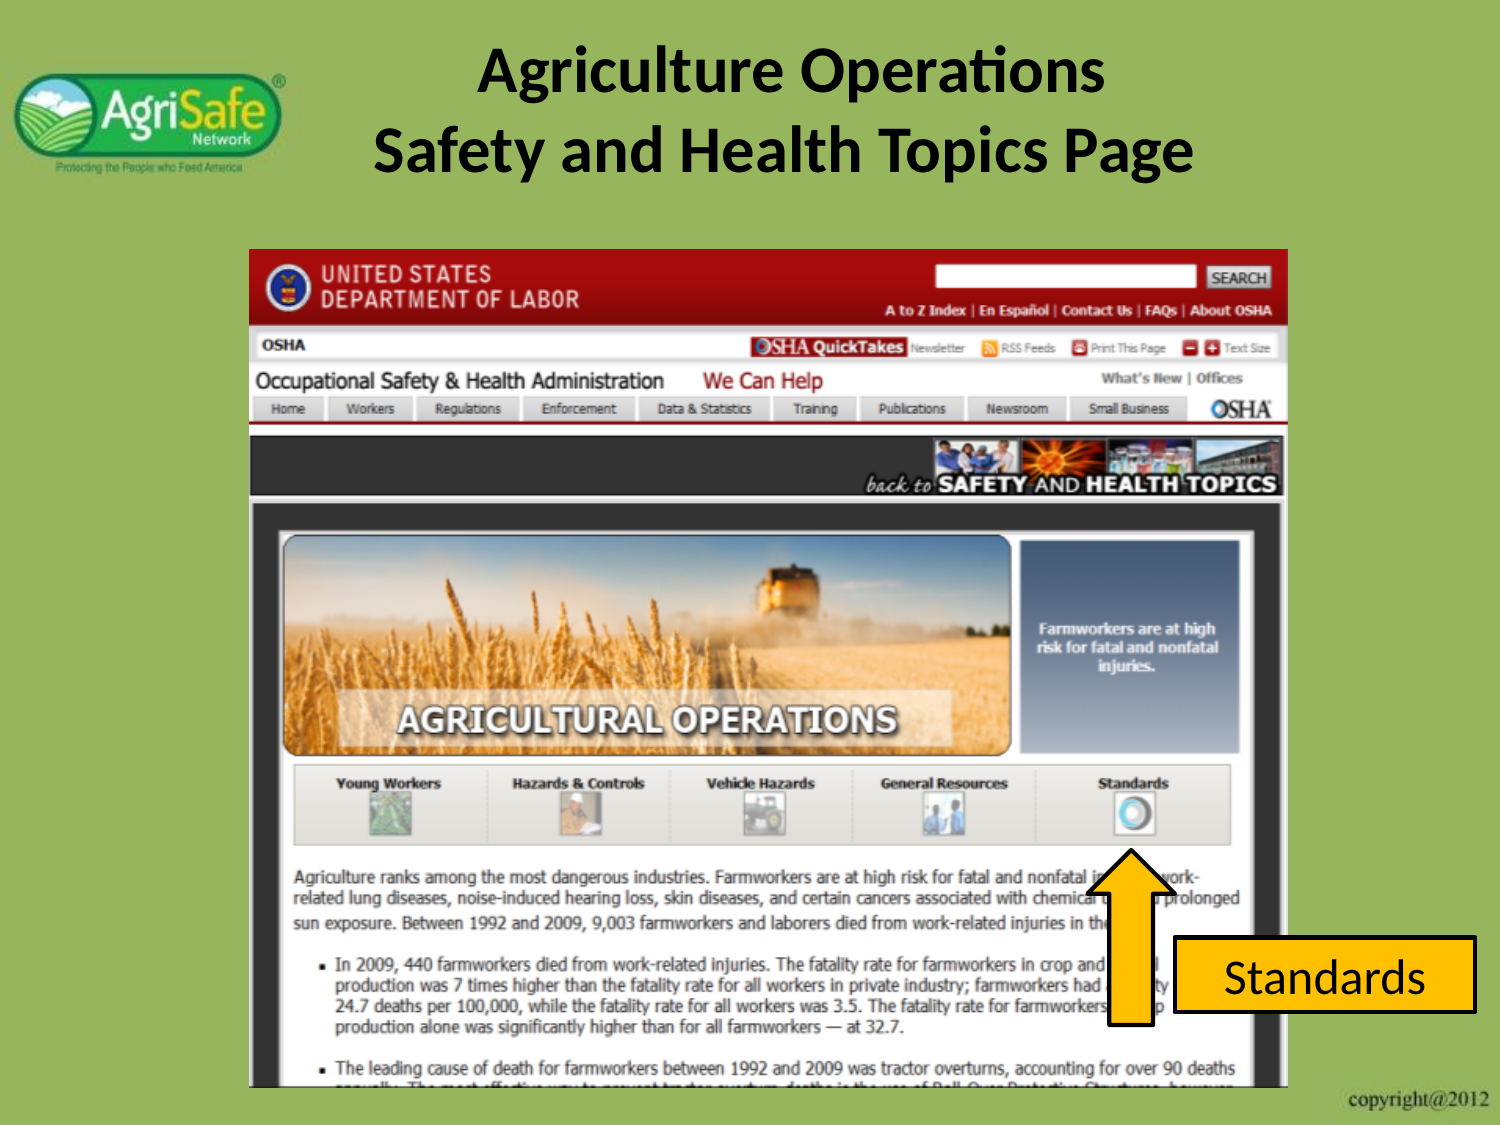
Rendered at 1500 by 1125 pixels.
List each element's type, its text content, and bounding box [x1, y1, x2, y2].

title Agriculture Operations Safety and Health Topics Page [125, 12, 1475, 200]
text_box Standards [1291, 937, 1475, 1013]
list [249, 249, 1288, 1088]
picture [0, 0, 1500, 1125]
